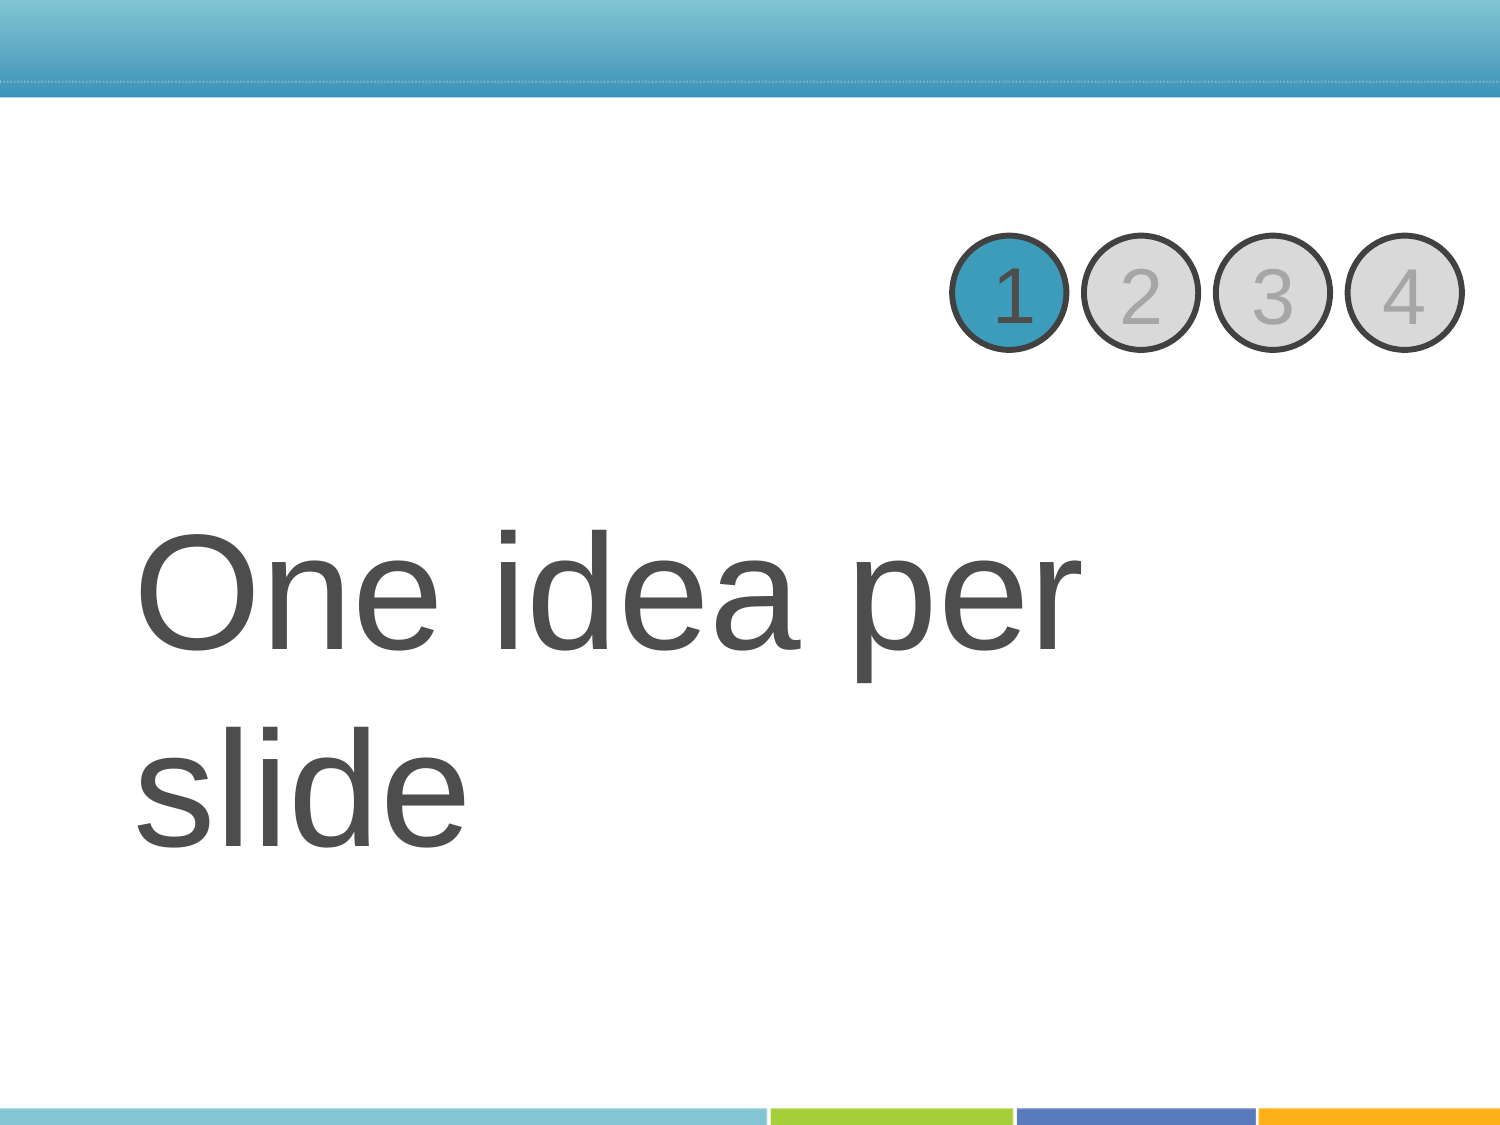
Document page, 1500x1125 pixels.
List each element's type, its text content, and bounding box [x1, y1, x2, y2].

picture [0, 0, 1500, 1125]
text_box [1083, 235, 1199, 351]
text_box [1347, 235, 1463, 351]
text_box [951, 235, 1067, 351]
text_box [1215, 235, 1331, 351]
text_box One idea per slide [118, 476, 1194, 896]
